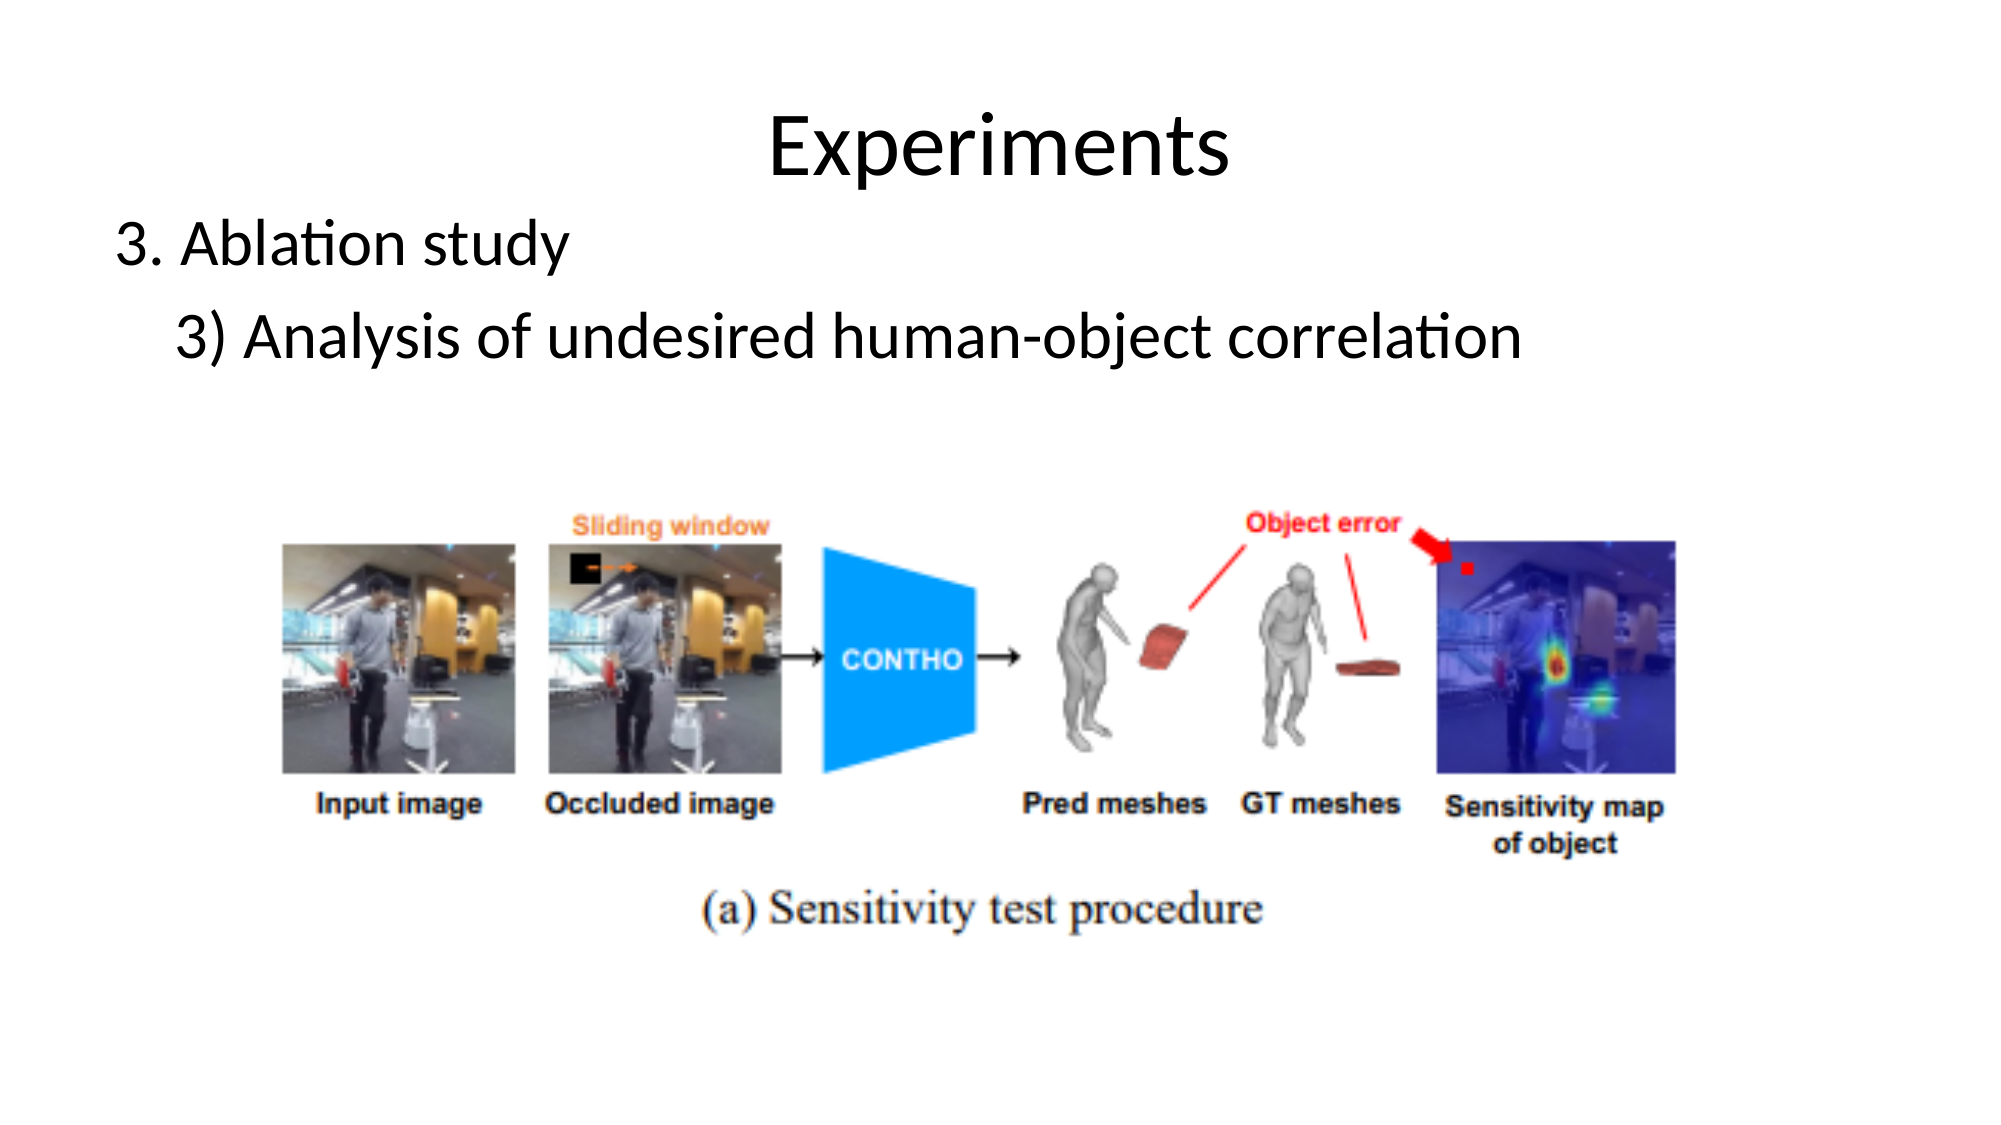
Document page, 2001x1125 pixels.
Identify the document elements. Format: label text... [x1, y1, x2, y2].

list 3. Ablation study 3) Analysis of undesired human-object correlation [99, 191, 1900, 934]
title Experiments [99, 45, 1900, 191]
picture [256, 481, 1744, 974]
